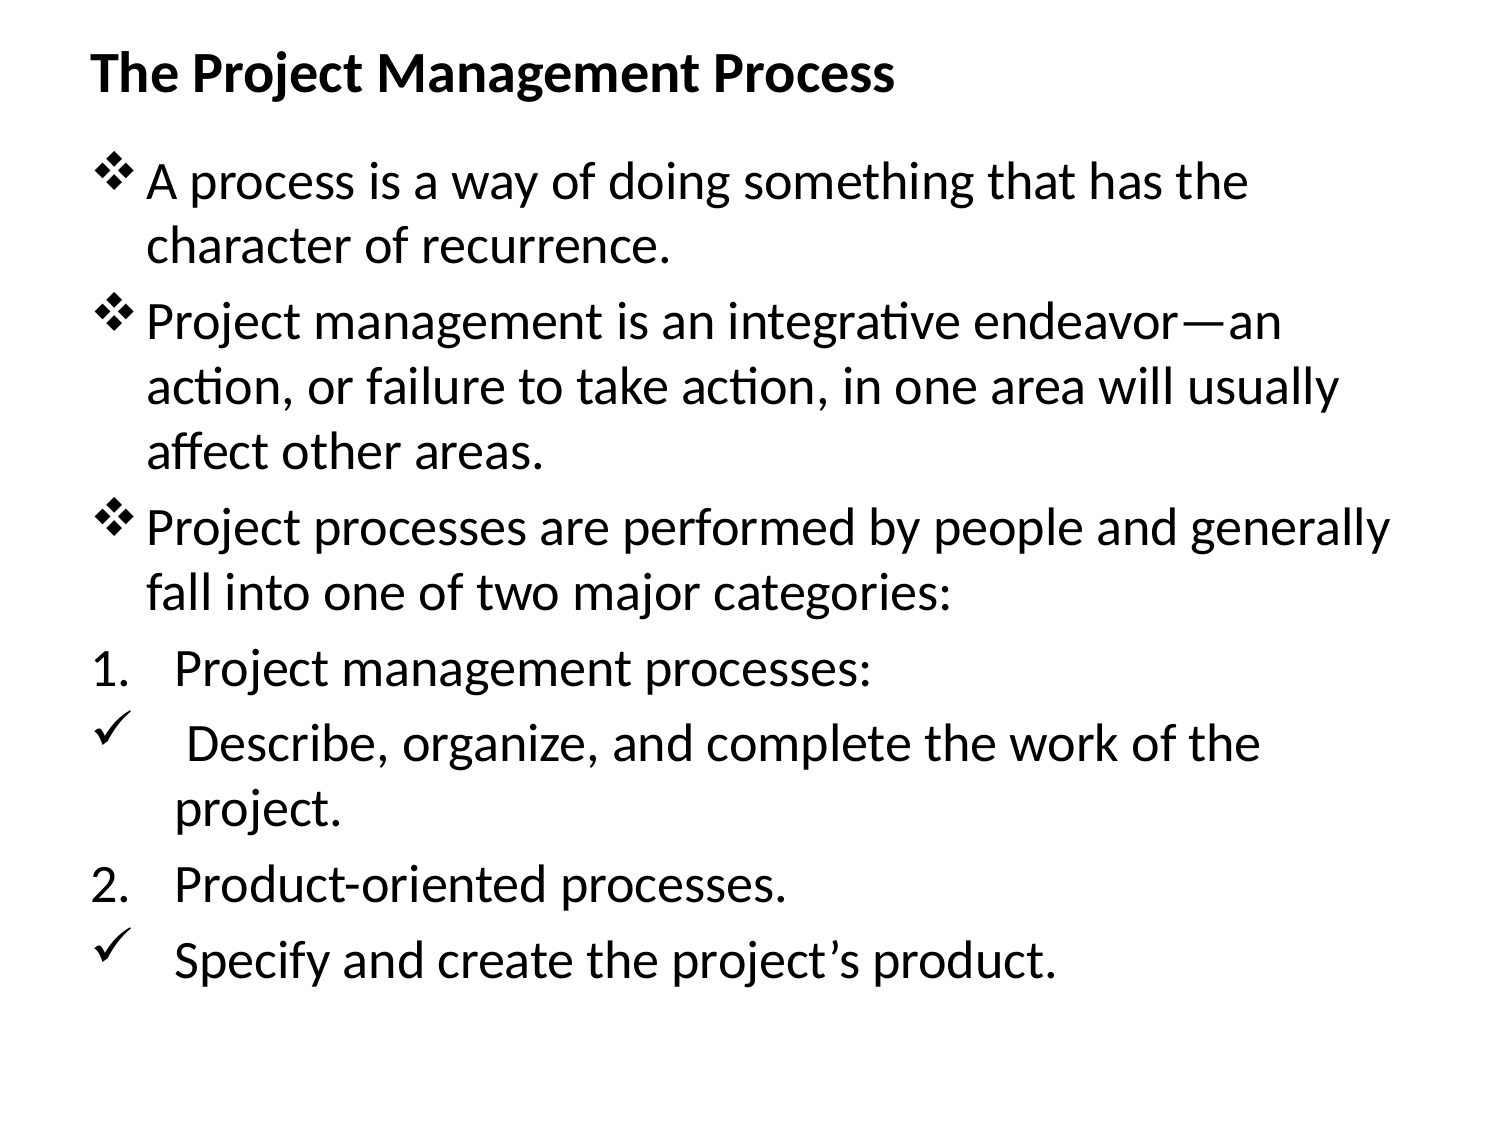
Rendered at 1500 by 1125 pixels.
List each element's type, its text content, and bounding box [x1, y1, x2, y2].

title The Project Management Process [75, 45, 1425, 113]
list A process is a way of doing something that has the character of recurrence. Project management is an integrative endeavor—an action, or failure to take action, in one area will usually affect other areas. Project processes are performed by people and generally fall into one of two major categories: Project management processes: Describe, organize, and complete the work of the project. Product-oriented processes. Specify and create the project’s product. [75, 137, 1425, 1005]
